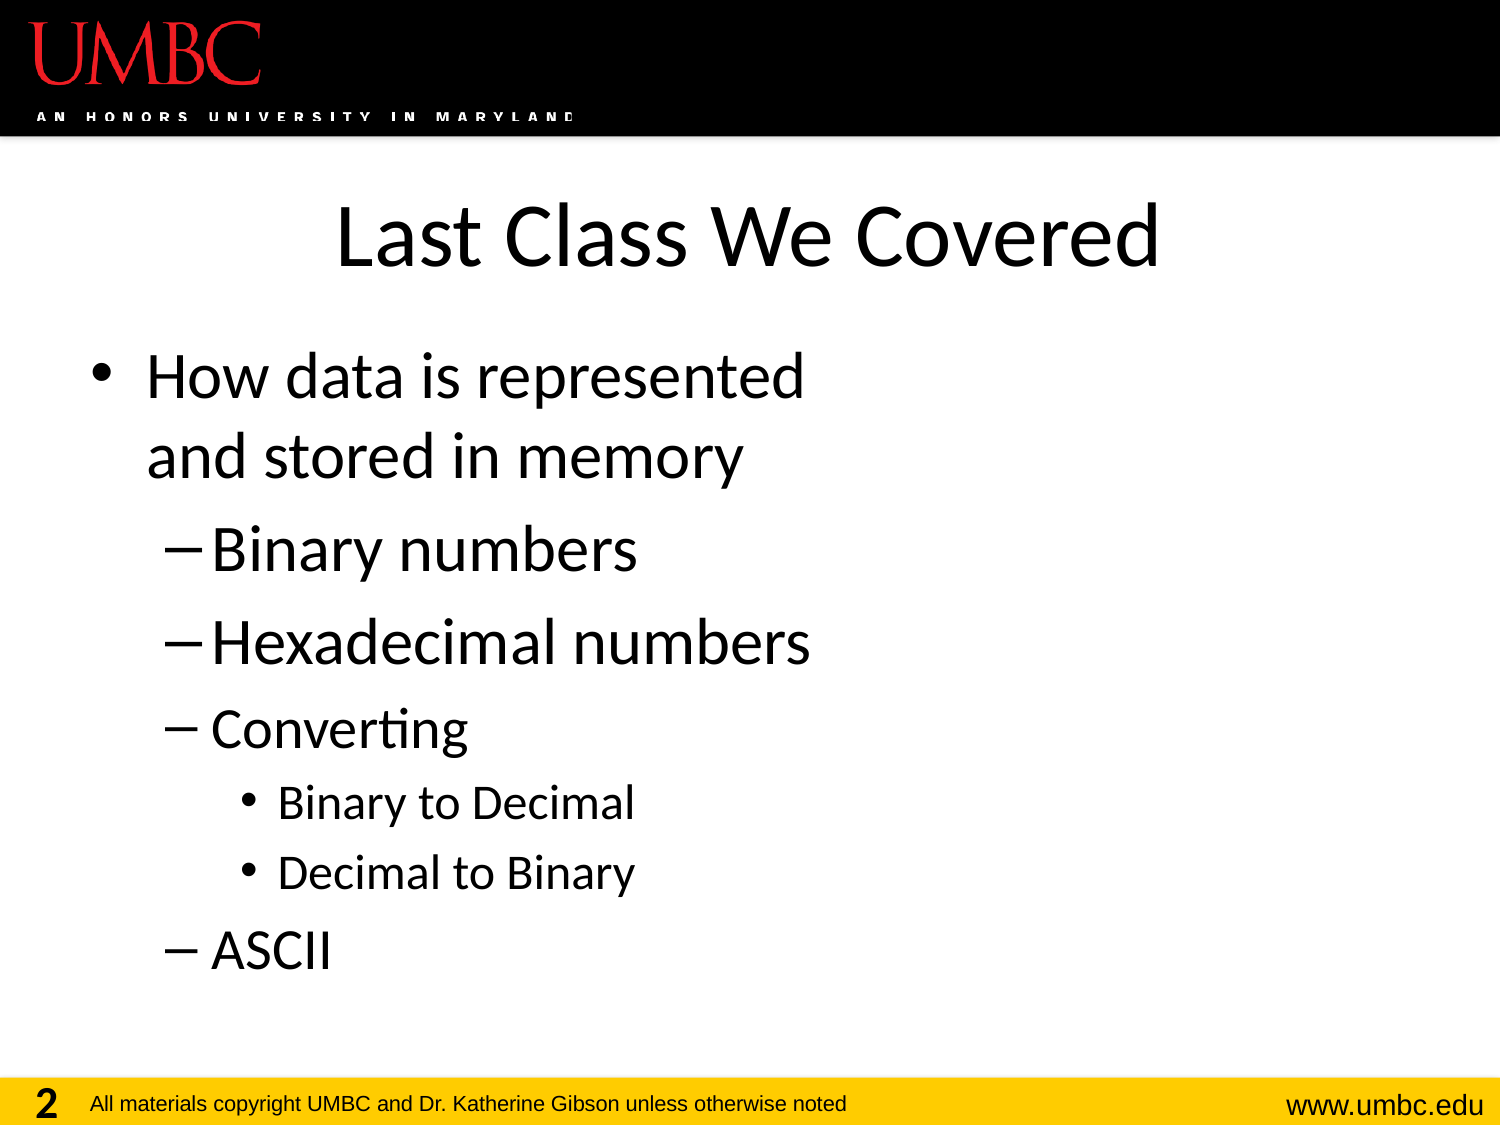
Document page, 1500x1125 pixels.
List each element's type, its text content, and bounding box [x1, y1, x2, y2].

slide_number 2 [0, 1065, 94, 1125]
list How data is represented and stored in memory Binary numbers Hexadecimal numbers Converting Binary to Decimal Decimal to Binary ASCII [75, 324, 1425, 1066]
title Last Class We Covered [75, 136, 1425, 324]
